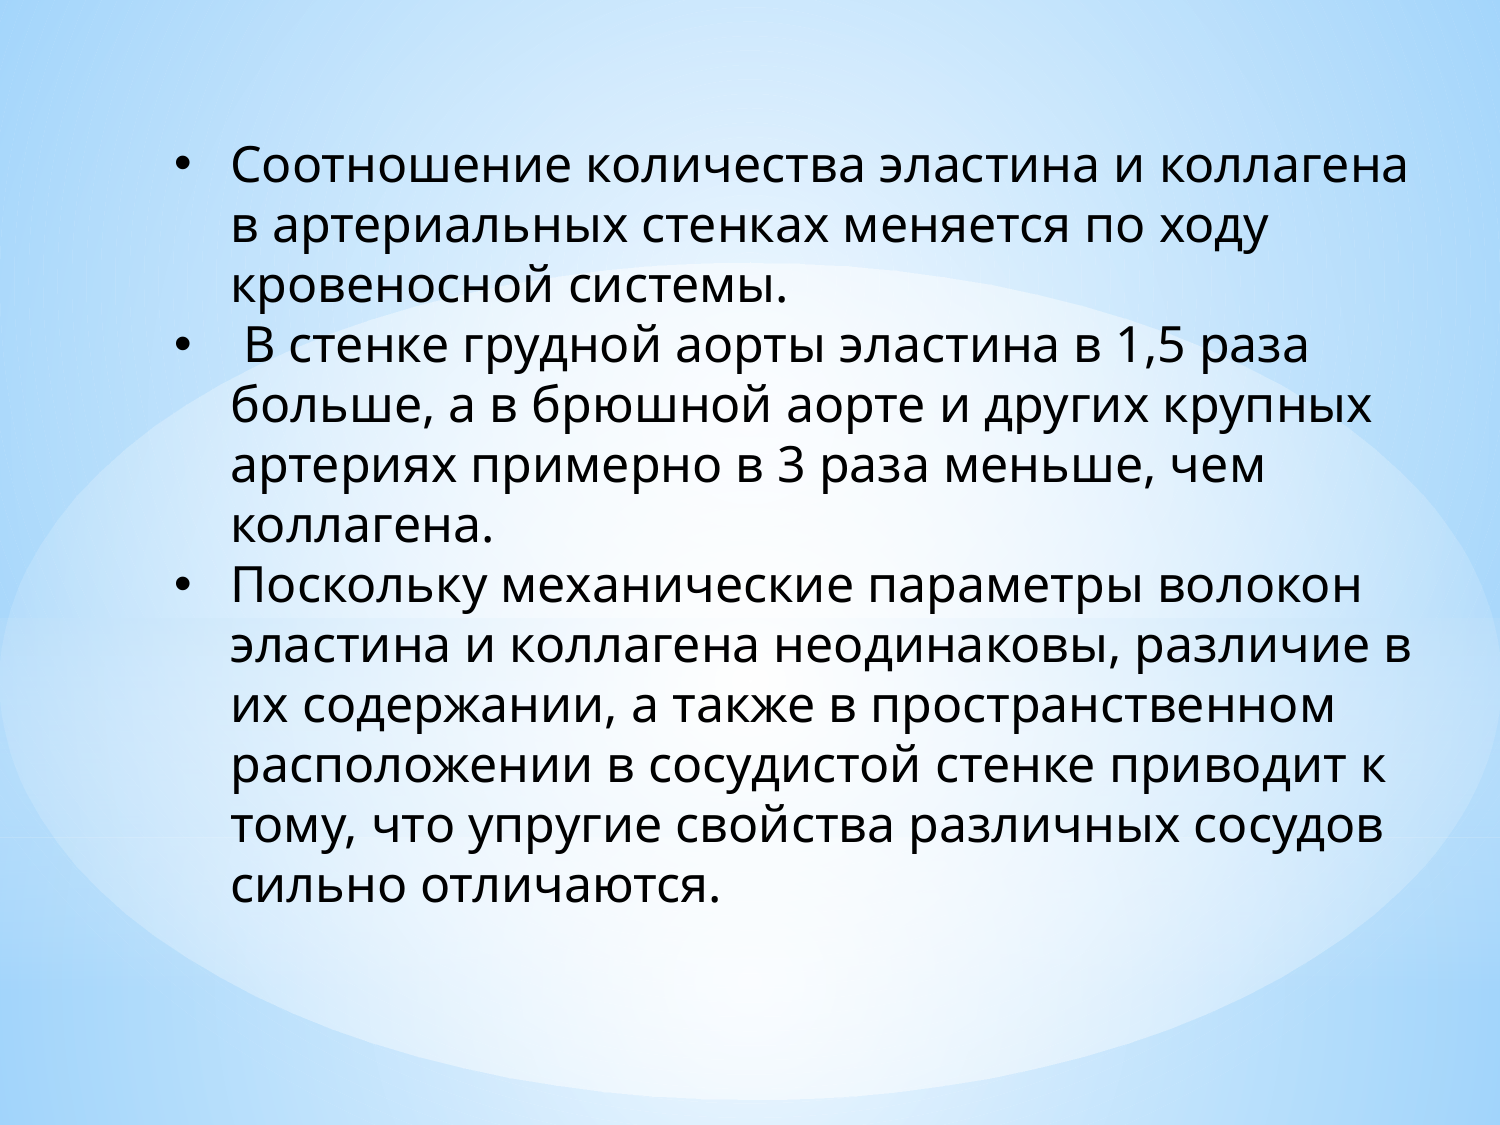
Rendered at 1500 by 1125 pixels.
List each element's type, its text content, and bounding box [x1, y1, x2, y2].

text_box Соотношение количества эластина и коллагена в артериальных стенках меняется по ходу кровеносной системы. В стенке грудной аорты эластина в 1,5 раза больше, а в брюшной аорте и других крупных артериях примерно в 3 раза меньше, чем коллагена. Поскольку механические параметры волокон эластина и коллагена неодинаковы, различие в их содержании, а также в пространственном расположении в сосудистой стенке приводит к тому, что упругие свойства различных сосудов сильно отличаются. [159, 125, 1435, 921]
